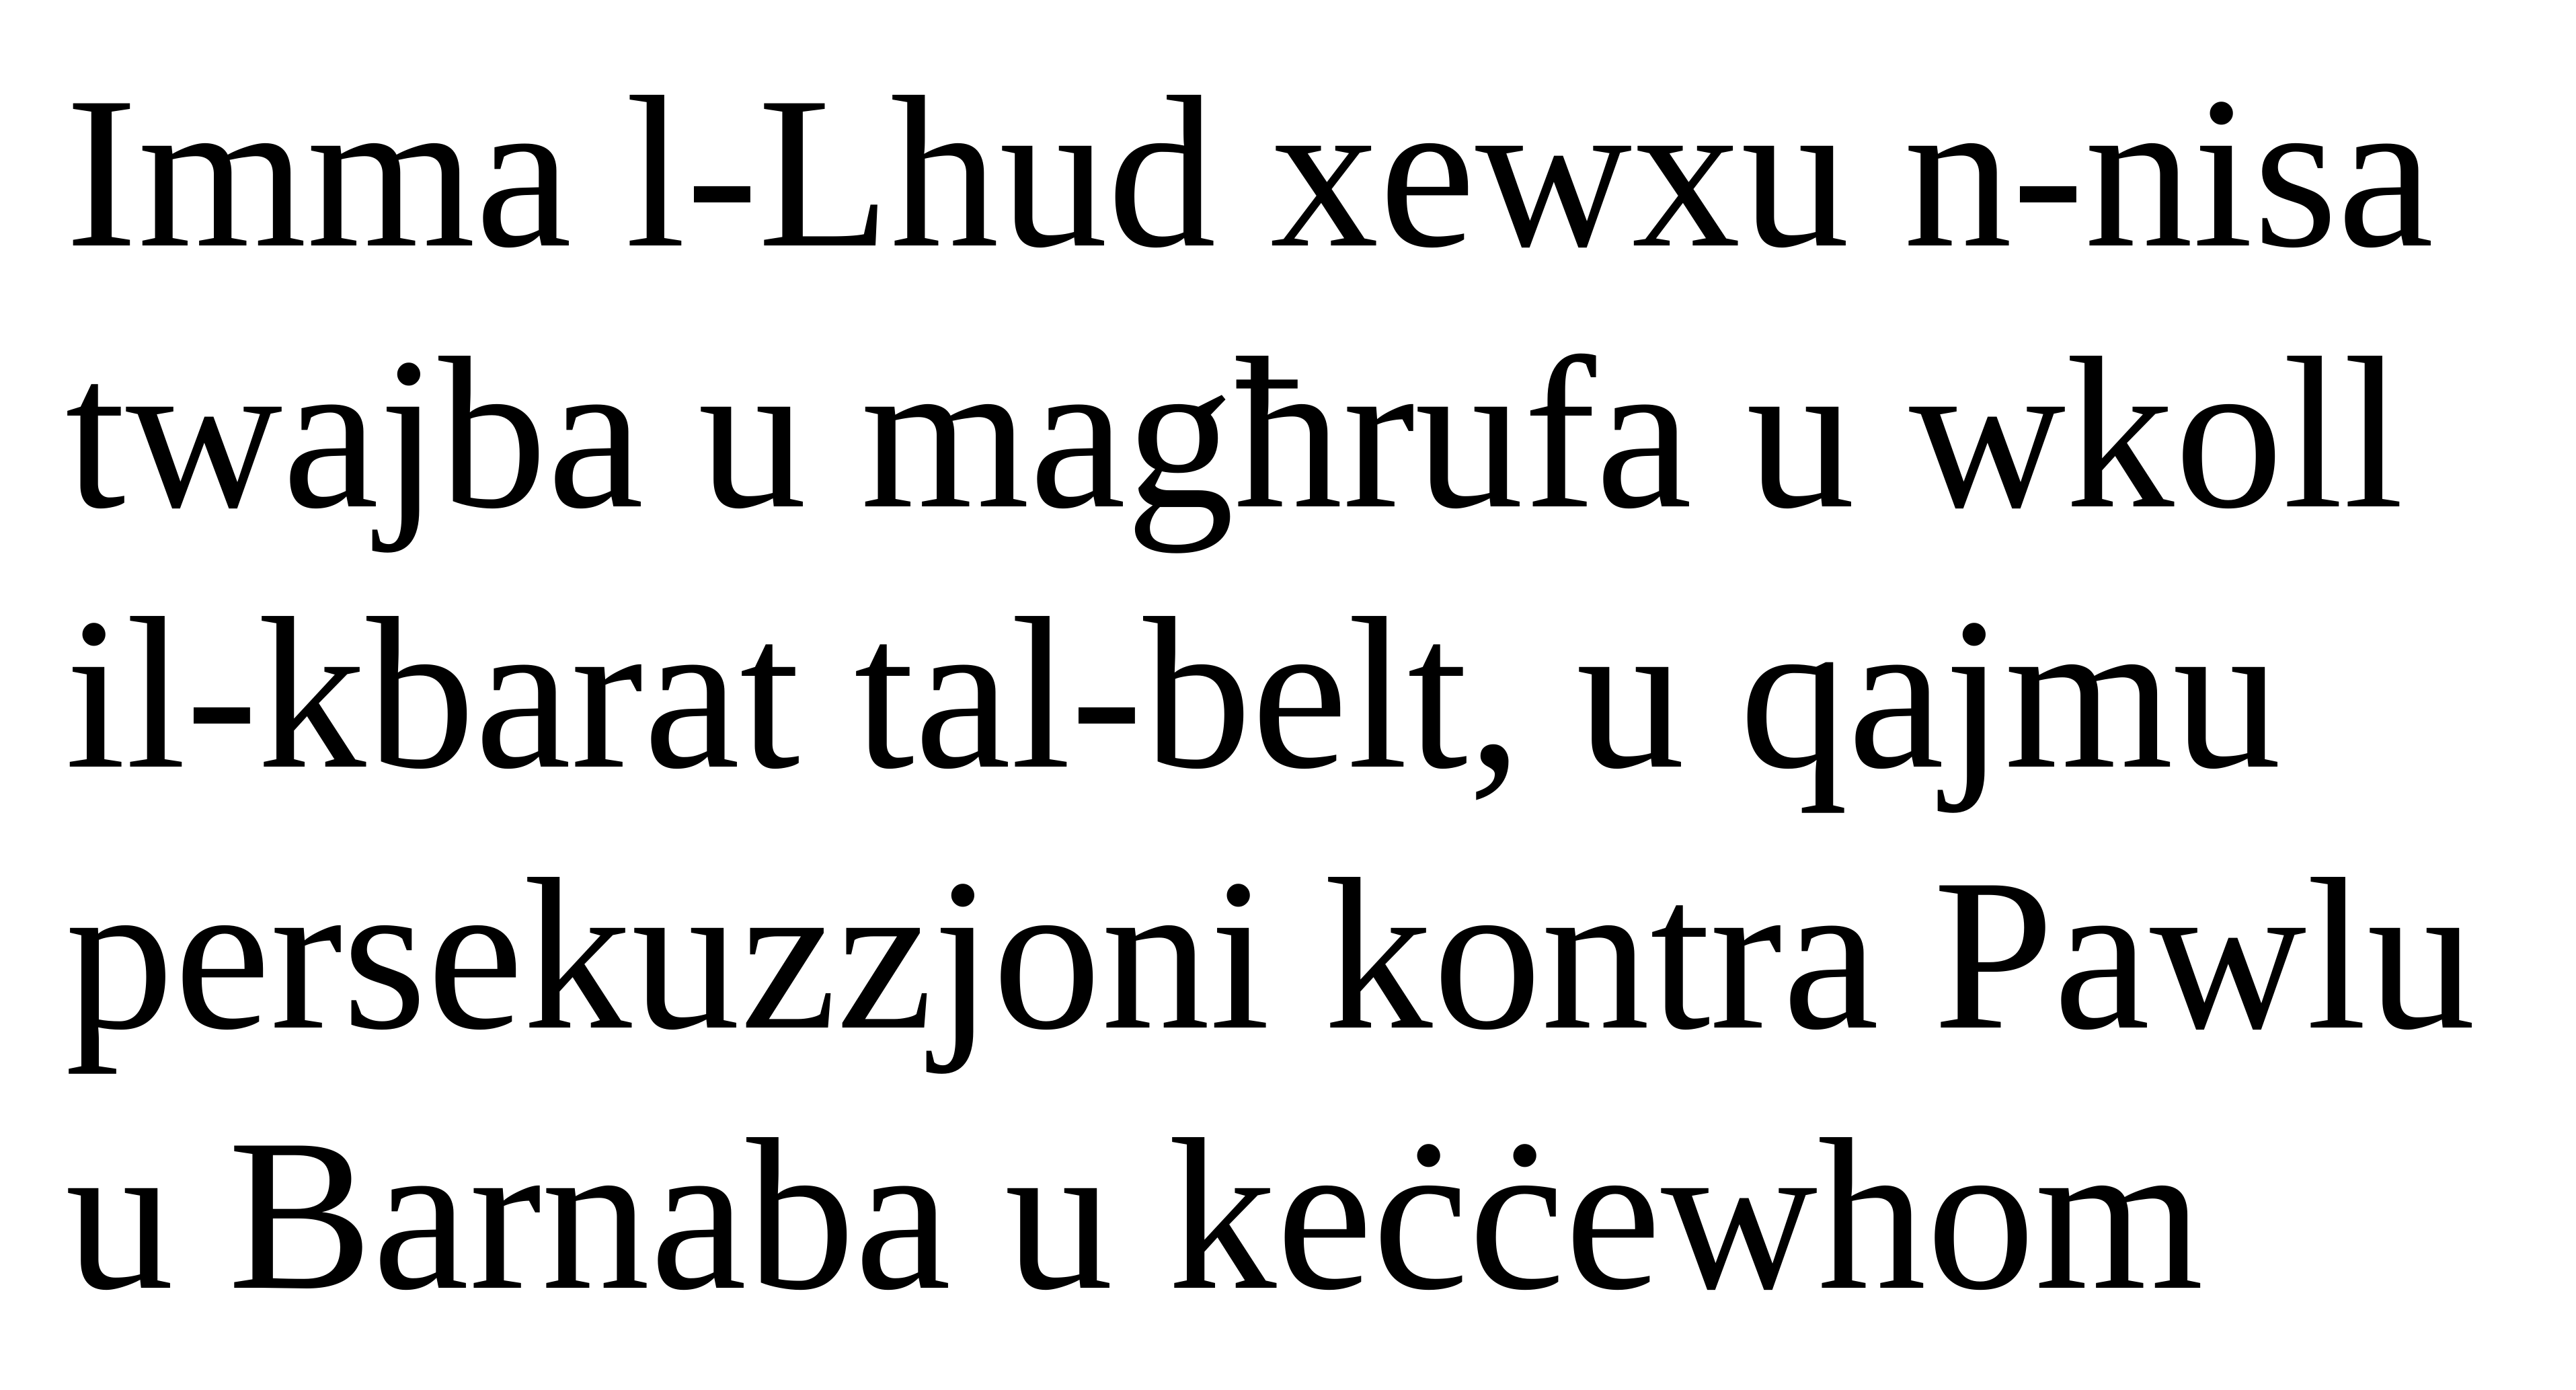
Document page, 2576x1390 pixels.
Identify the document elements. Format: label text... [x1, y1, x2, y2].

text_box Imma l-Lhud xewxu n-nisa twajba u magħrufa u wkoll il-kbarat tal-belt, u qajmu persekuzzjoni kontra Pawlu u Barnaba u keċċewhom [42, 17, 2541, 1343]
